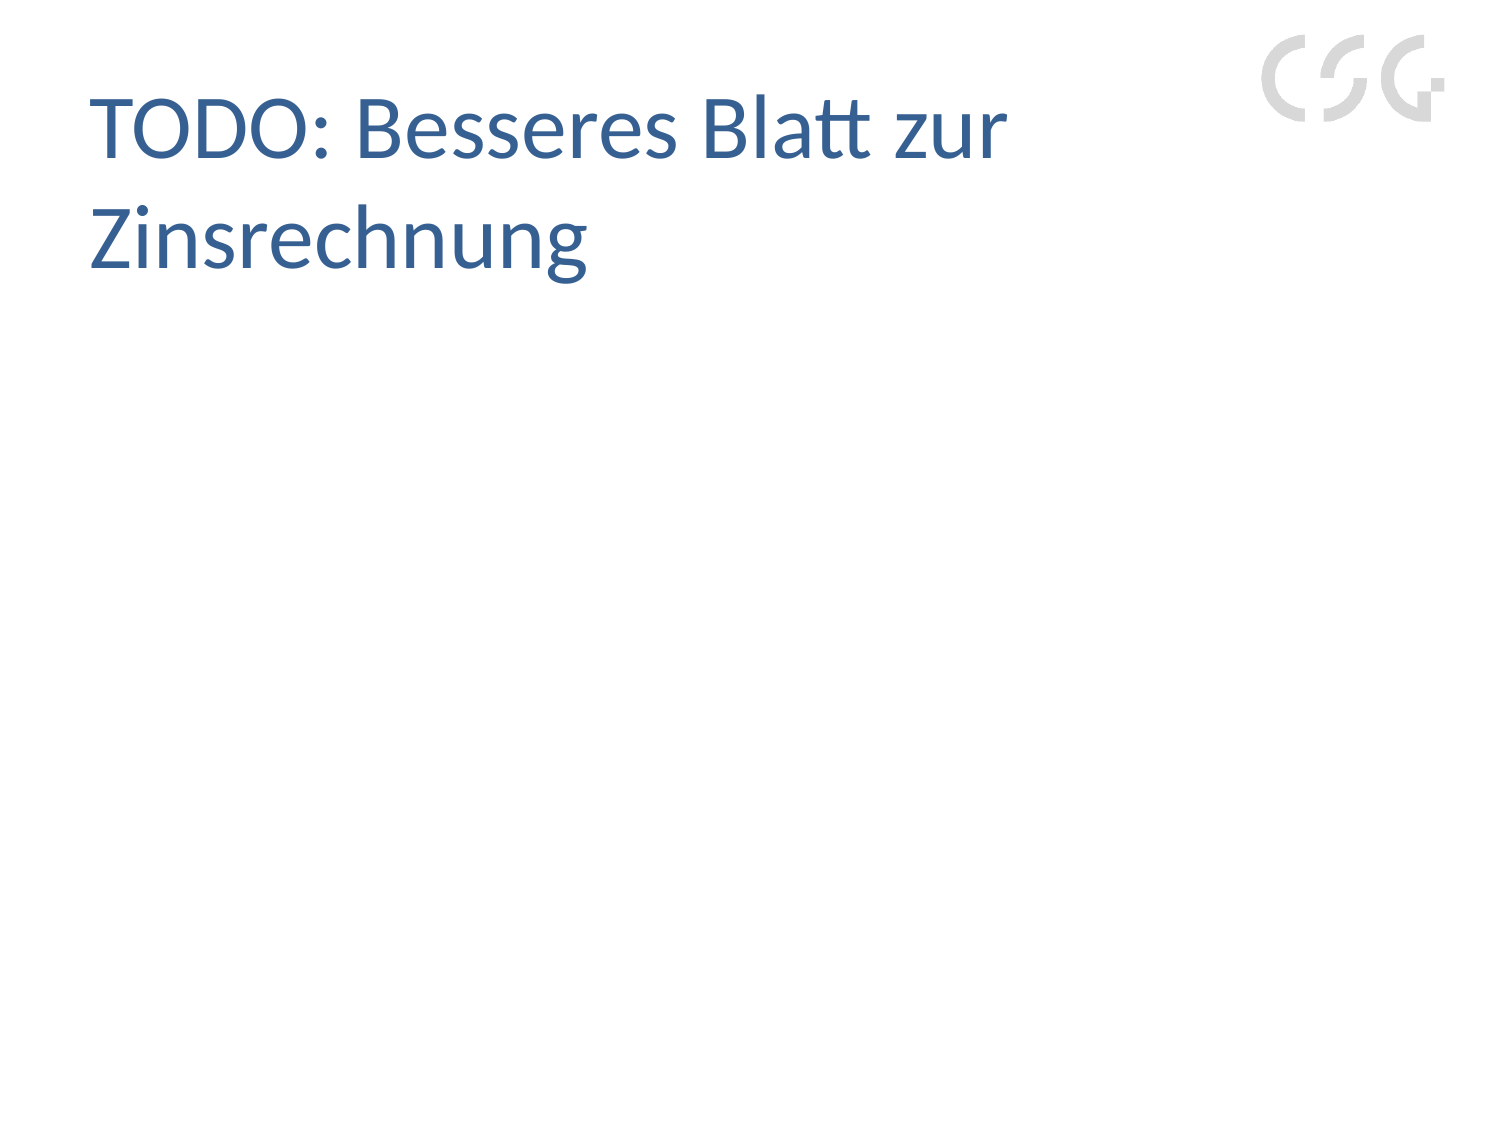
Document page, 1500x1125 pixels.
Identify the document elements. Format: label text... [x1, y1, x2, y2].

list [75, 196, 1425, 1071]
title TODO: Besseres Blatt zur Zinsrechnung [75, 59, 1150, 173]
